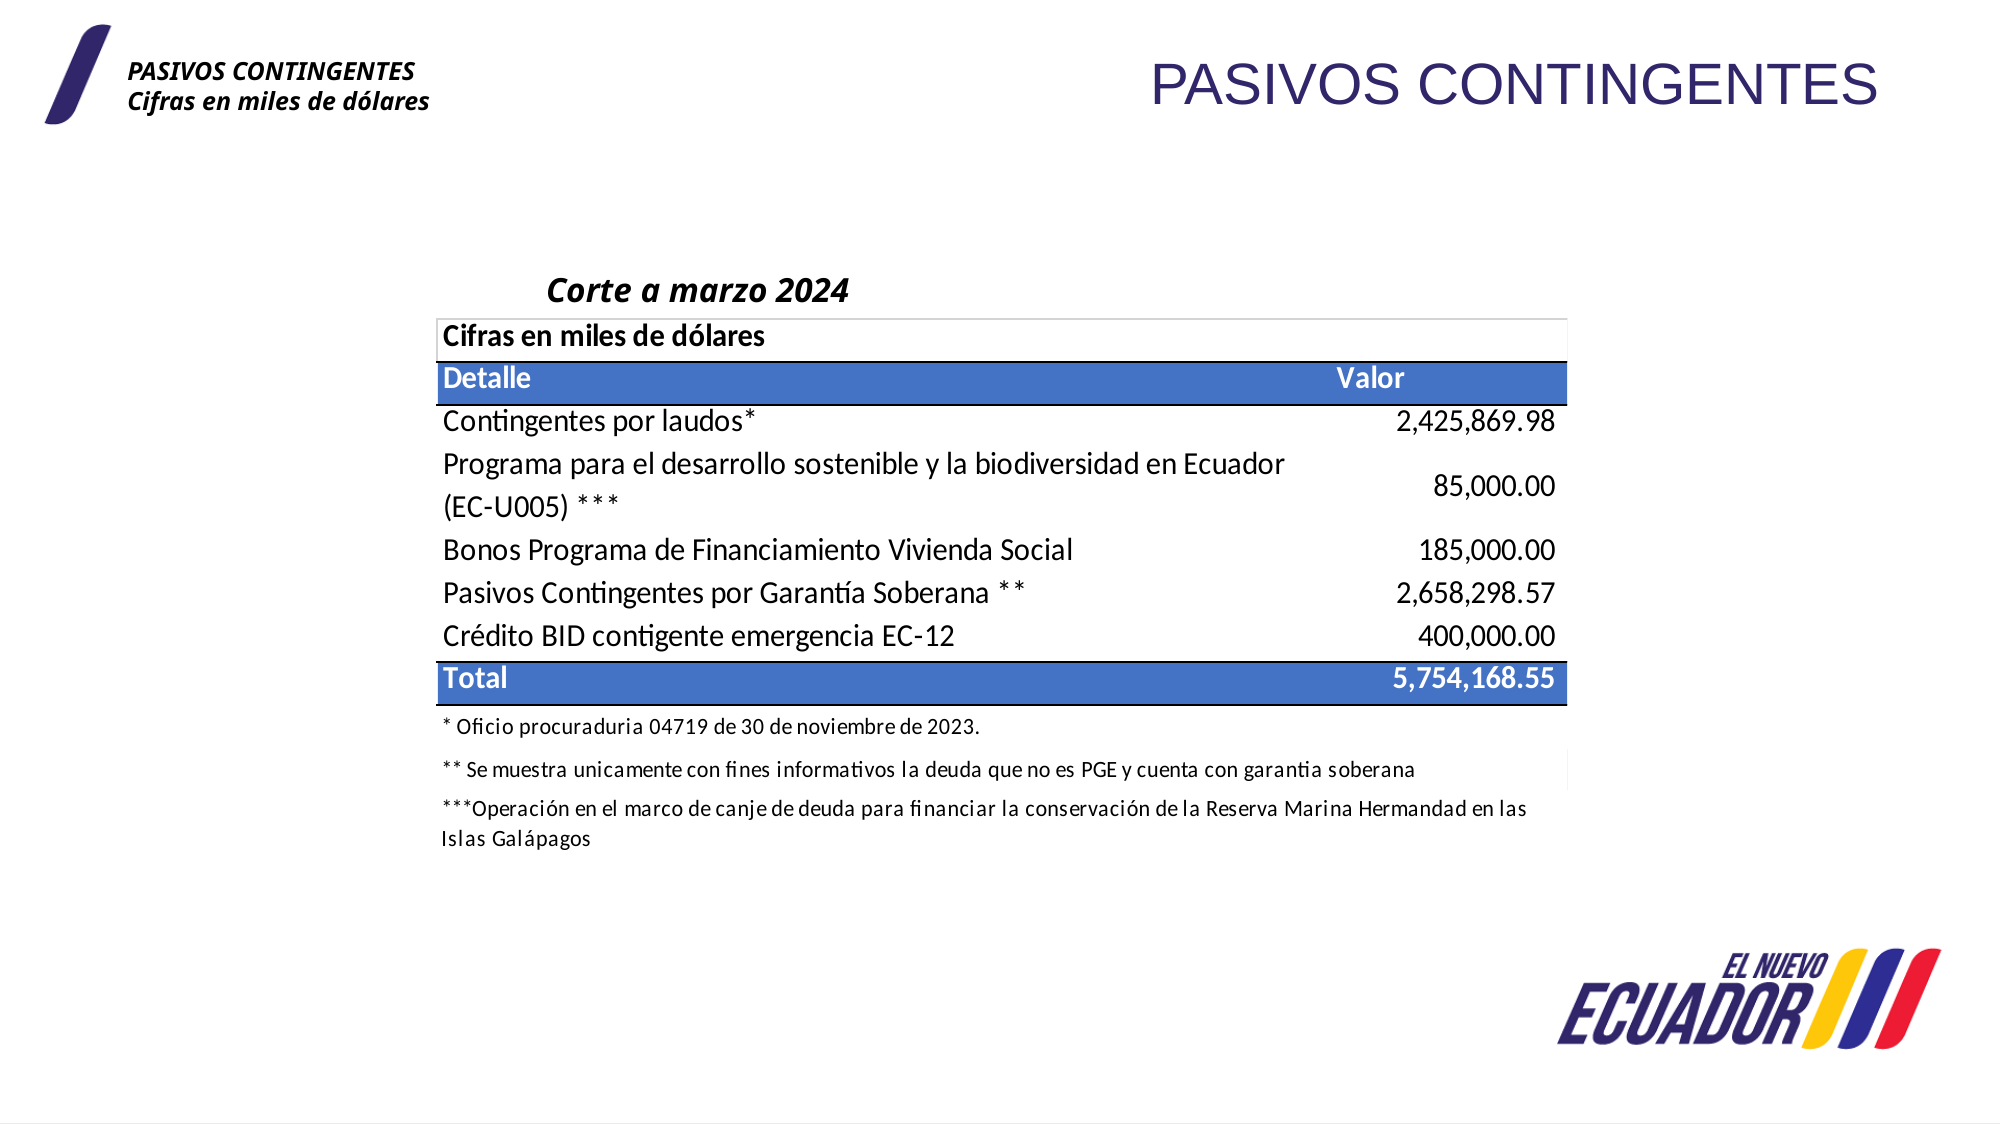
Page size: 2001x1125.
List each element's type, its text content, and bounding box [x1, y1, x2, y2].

title PASIVOS CONTINGENTES [1065, 24, 1965, 147]
picture [0, 0, 2001, 1125]
text_box PASIVOS CONTINGENTES Cifras en miles de dólares [112, 53, 809, 118]
text_box Corte a marzo 2024 [531, 209, 1549, 316]
